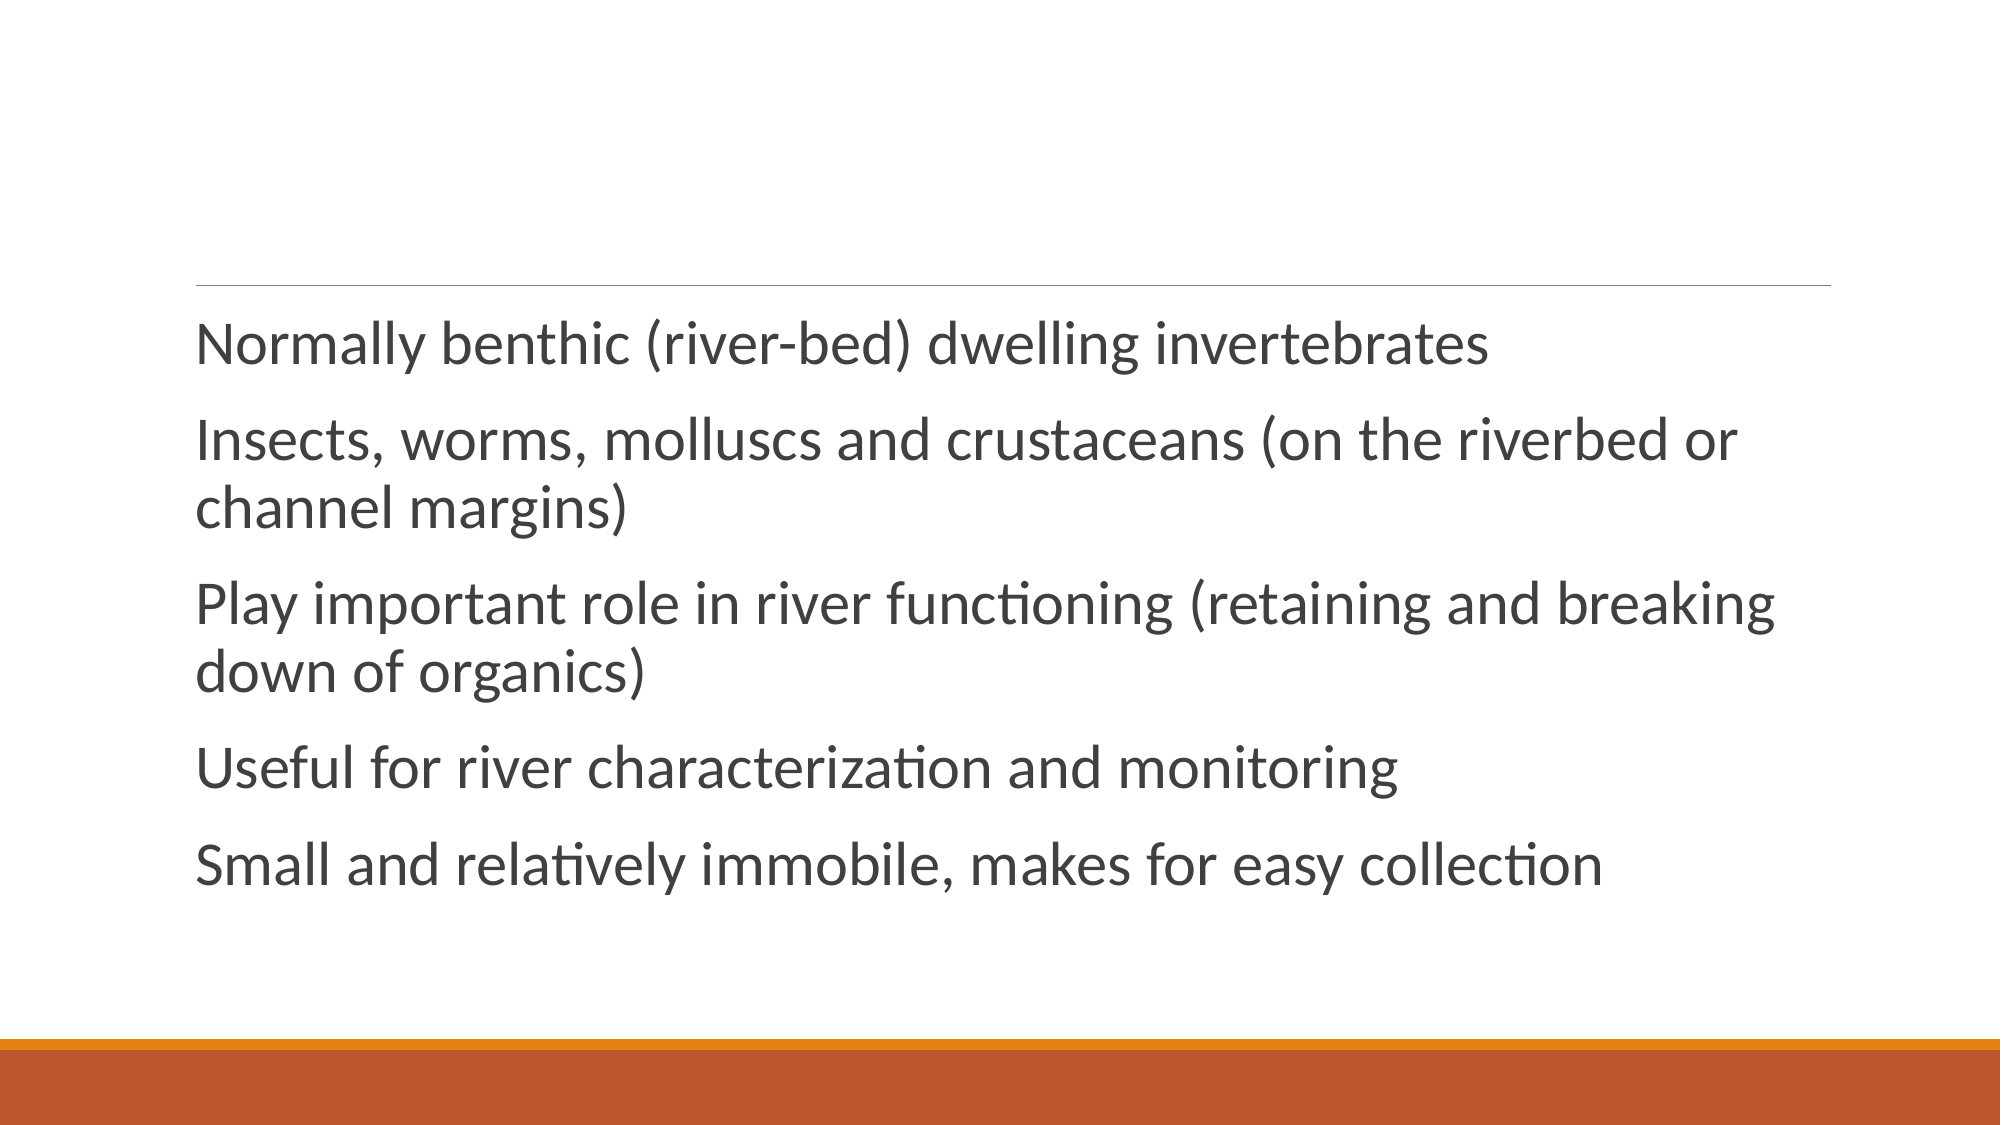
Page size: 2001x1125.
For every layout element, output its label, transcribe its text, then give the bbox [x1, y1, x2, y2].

list Normally benthic (river-bed) dwelling invertebrates Insects, worms, molluscs and crustaceans (on the riverbed or channel margins) Play important role in river functioning (retaining and breaking down of organics) Useful for river characterization and monitoring Small and relatively immobile, makes for easy collection [180, 302, 1830, 963]
